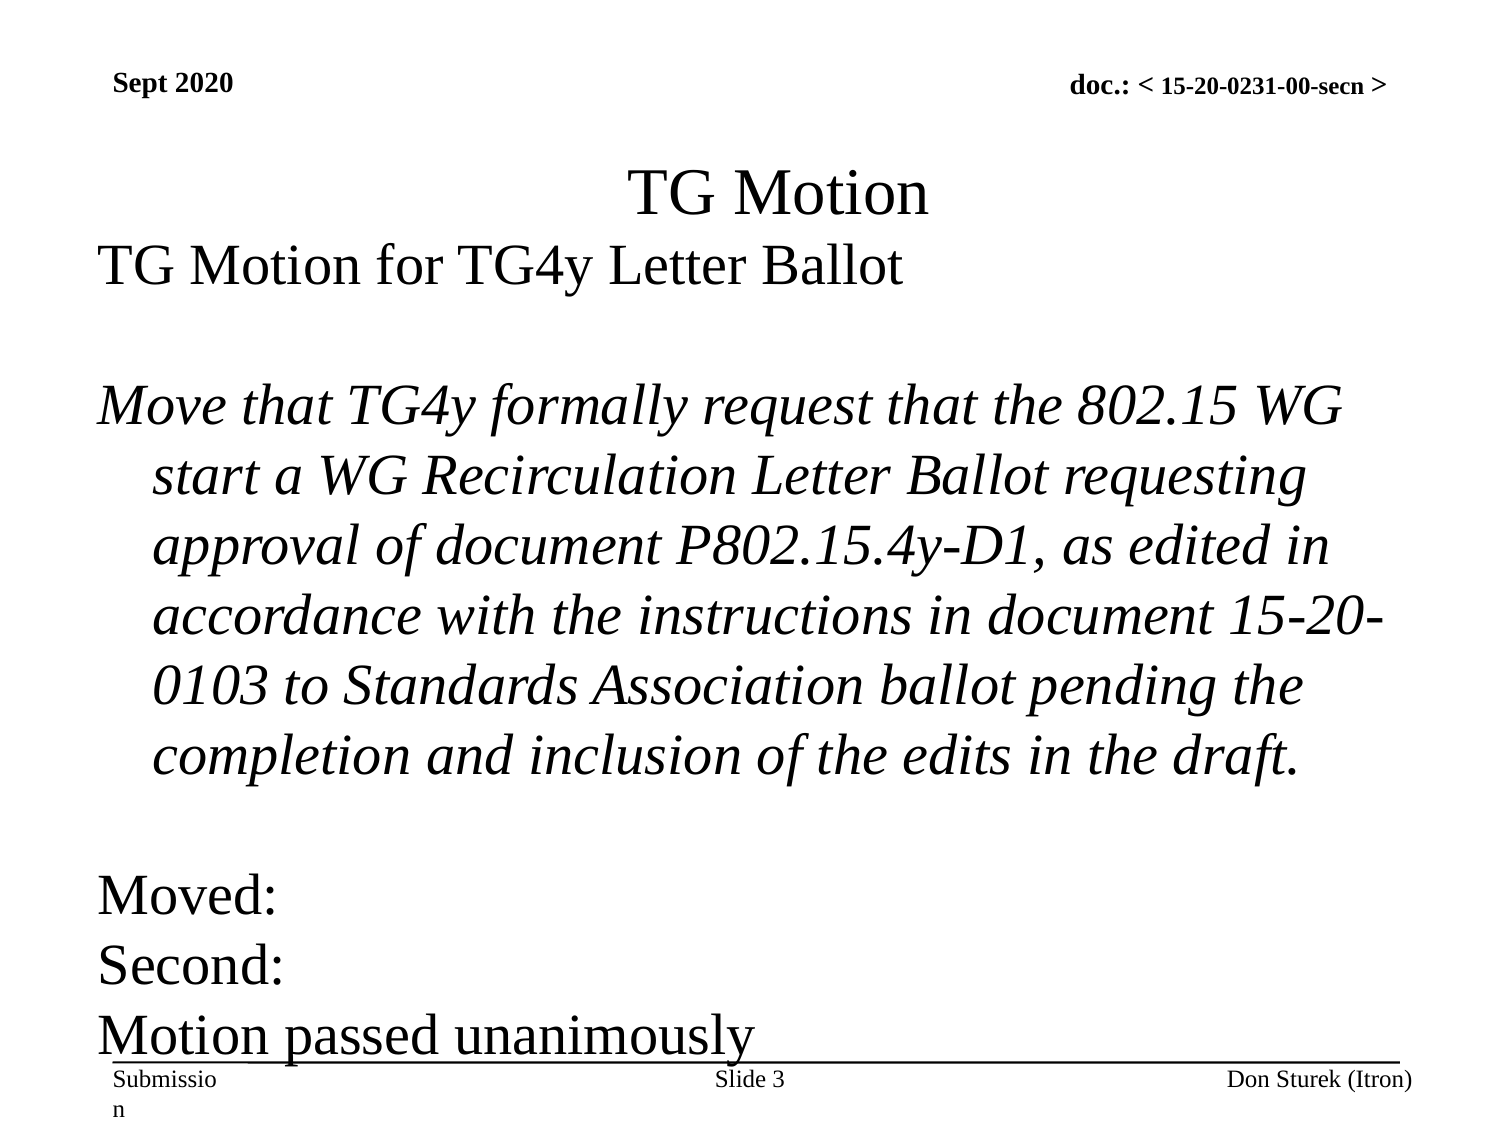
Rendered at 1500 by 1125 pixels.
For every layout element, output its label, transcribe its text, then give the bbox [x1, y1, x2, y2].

slide_number Slide 3 [714, 1061, 786, 1093]
text_box TG Motion for TG4y Letter Ballot Move that TG4y formally request that the 802.15 WG start a WG Recirculation Letter Ballot requesting approval of document P802.15.4y-D1, as edited in accordance with the instructions in document 15-20-0103 to Standards Association ballot pending the completion and inclusion of the edits in the draft. Moved: Second: Motion passed unanimously [81, 218, 1419, 907]
text_box TG Motion [141, 87, 1417, 218]
footer Don Sturek (Itron) [843, 1061, 1413, 1093]
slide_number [112, 62, 376, 99]
